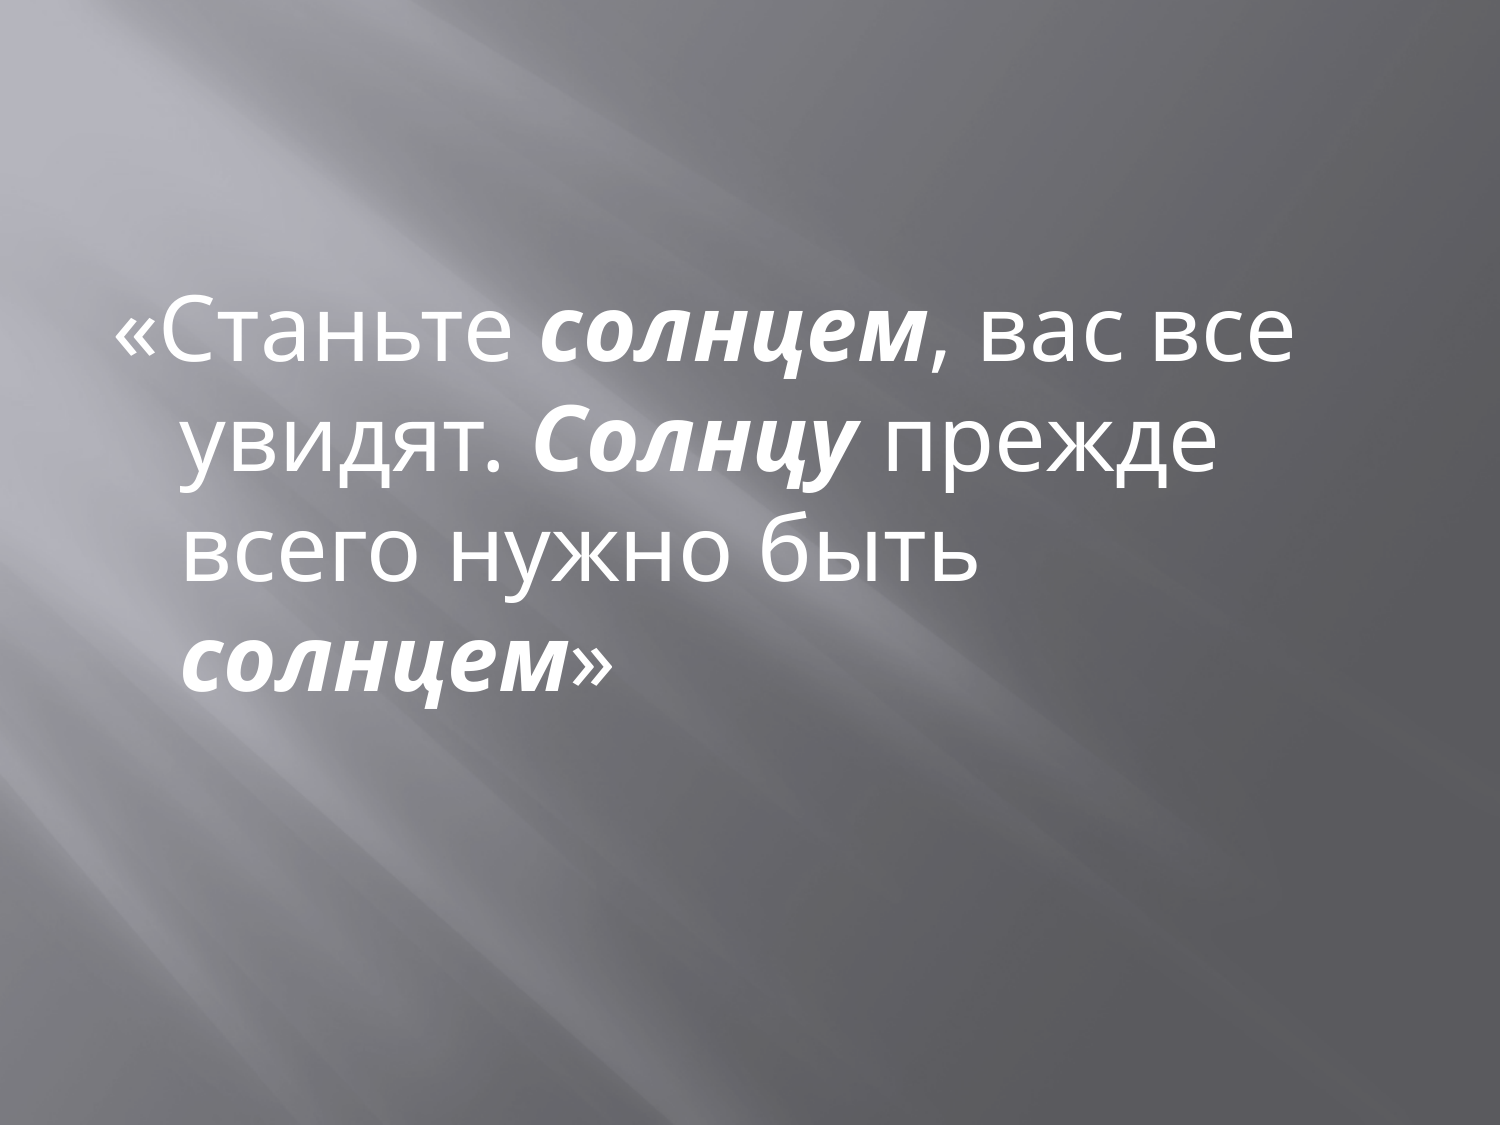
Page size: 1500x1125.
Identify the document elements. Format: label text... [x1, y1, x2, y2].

list «Станьте солнцем, вас все увидят. Солнцу прежде всего нужно быть солнцем» [75, 262, 1425, 1035]
